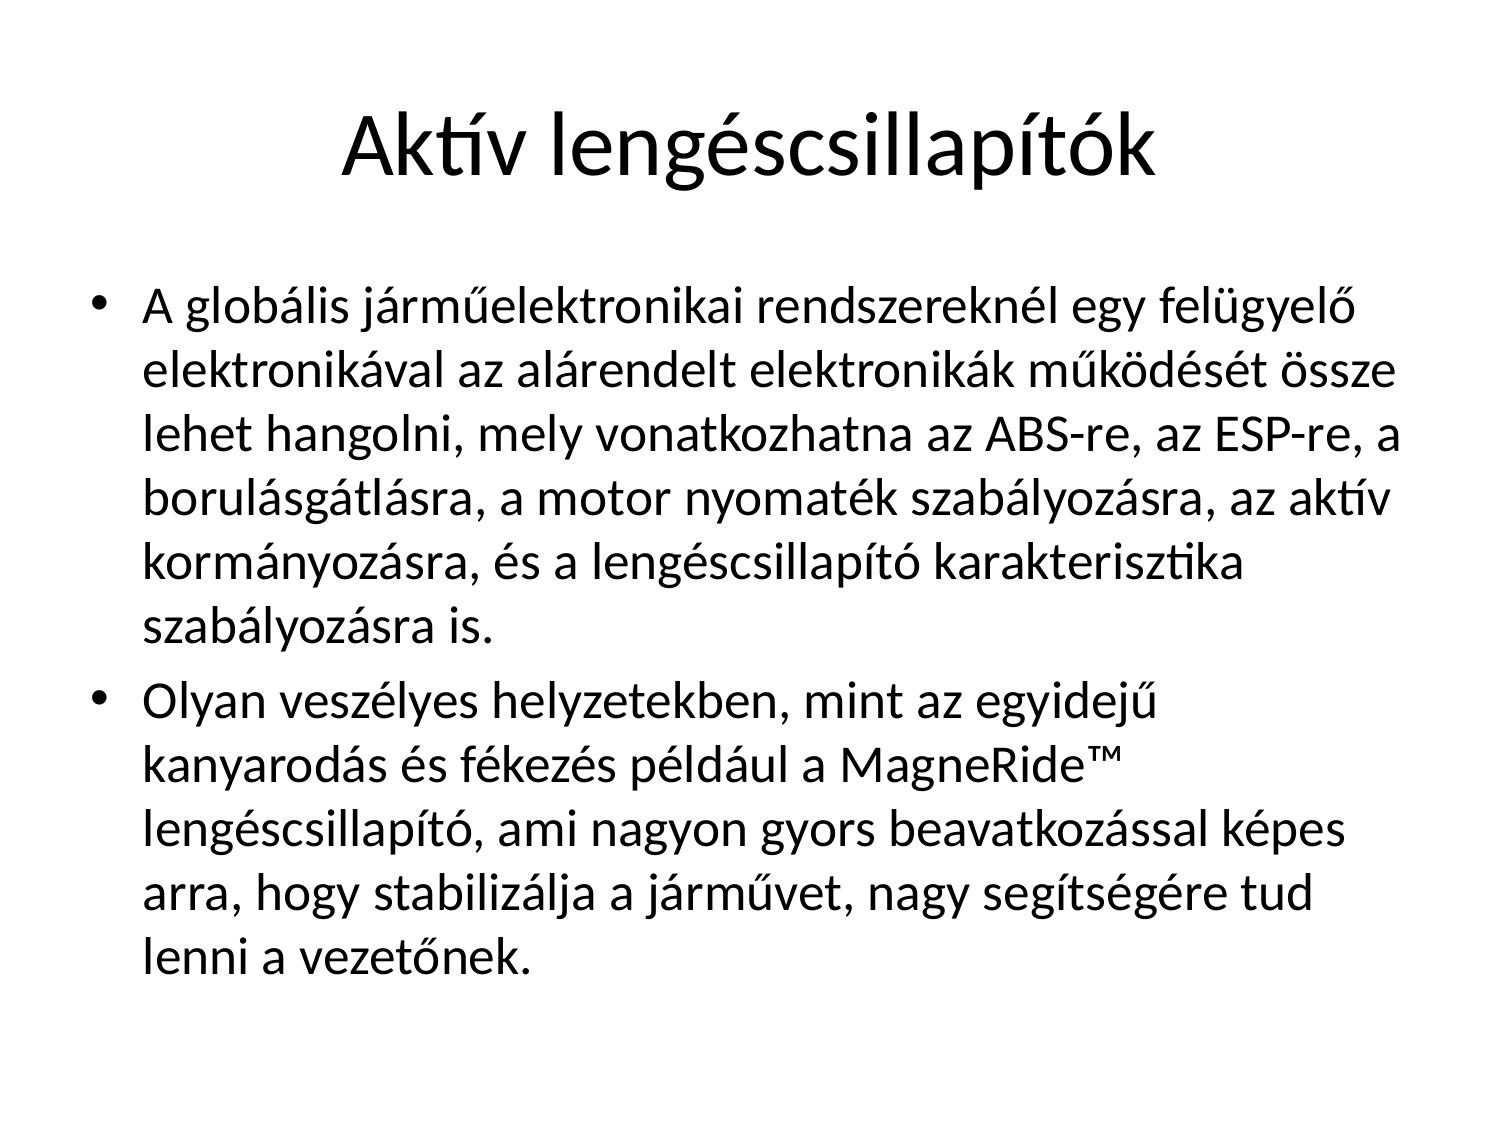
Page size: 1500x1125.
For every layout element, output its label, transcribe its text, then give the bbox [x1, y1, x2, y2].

title Aktív lengéscsillapítók [75, 45, 1425, 233]
list A globális járműelektronikai rendszereknél egy felügyelő elektronikával az alárendelt elektronikák működését össze lehet hangolni, mely vonatkozhatna az ABS-re, az ESP-re, a borulásgátlásra, a motor nyomaték szabályozásra, az aktív kormányozásra, és a lengéscsillapító karakterisztika szabályozásra is. Olyan veszélyes helyzetekben, mint az egyidejű kanyarodás és fékezés például a MagneRide™ lengéscsillapító, ami nagyon gyors beavatkozással képes arra, hogy stabilizálja a járművet, nagy segítségére tud lenni a vezetőnek. [75, 262, 1425, 1005]
